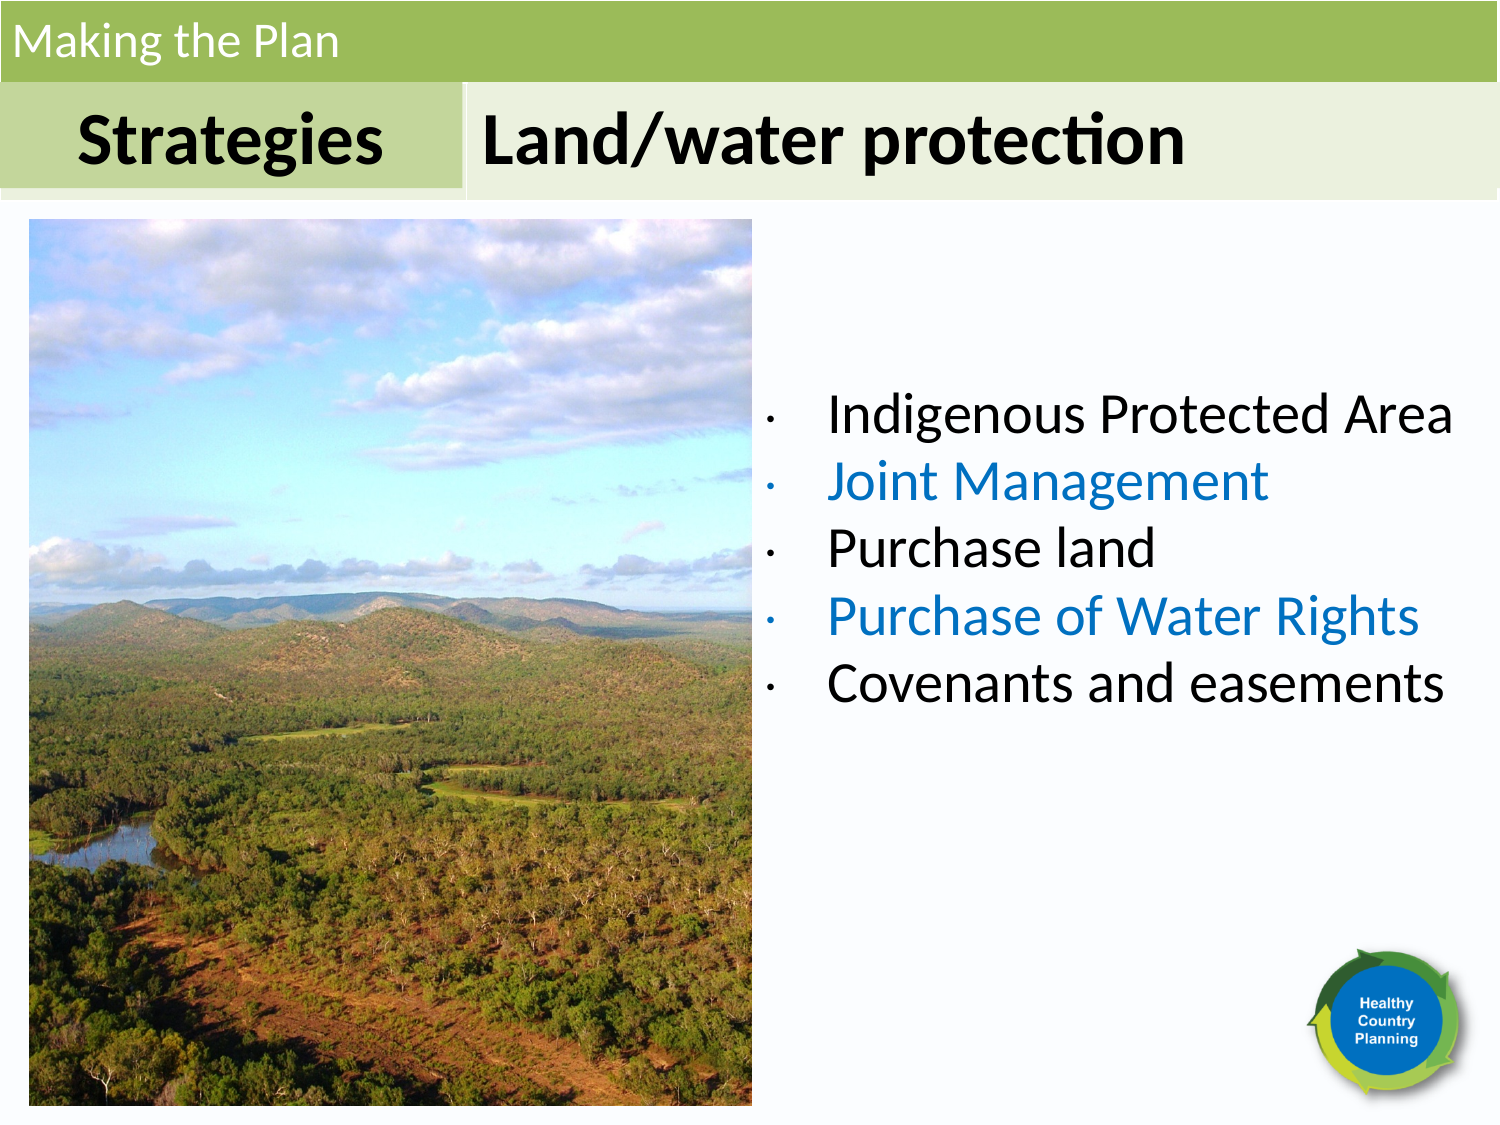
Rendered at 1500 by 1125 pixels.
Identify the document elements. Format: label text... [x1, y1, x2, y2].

list Strategies [0, 82, 463, 189]
picture [29, 219, 752, 1106]
list Indigenous Protected Area Joint Management Purchase land Purchase of Water Rights Covenants and easements [757, 314, 1500, 733]
list Land/water protection [467, 82, 1500, 189]
picture [1287, 937, 1498, 1125]
list Making the Plan [0, 0, 1494, 76]
